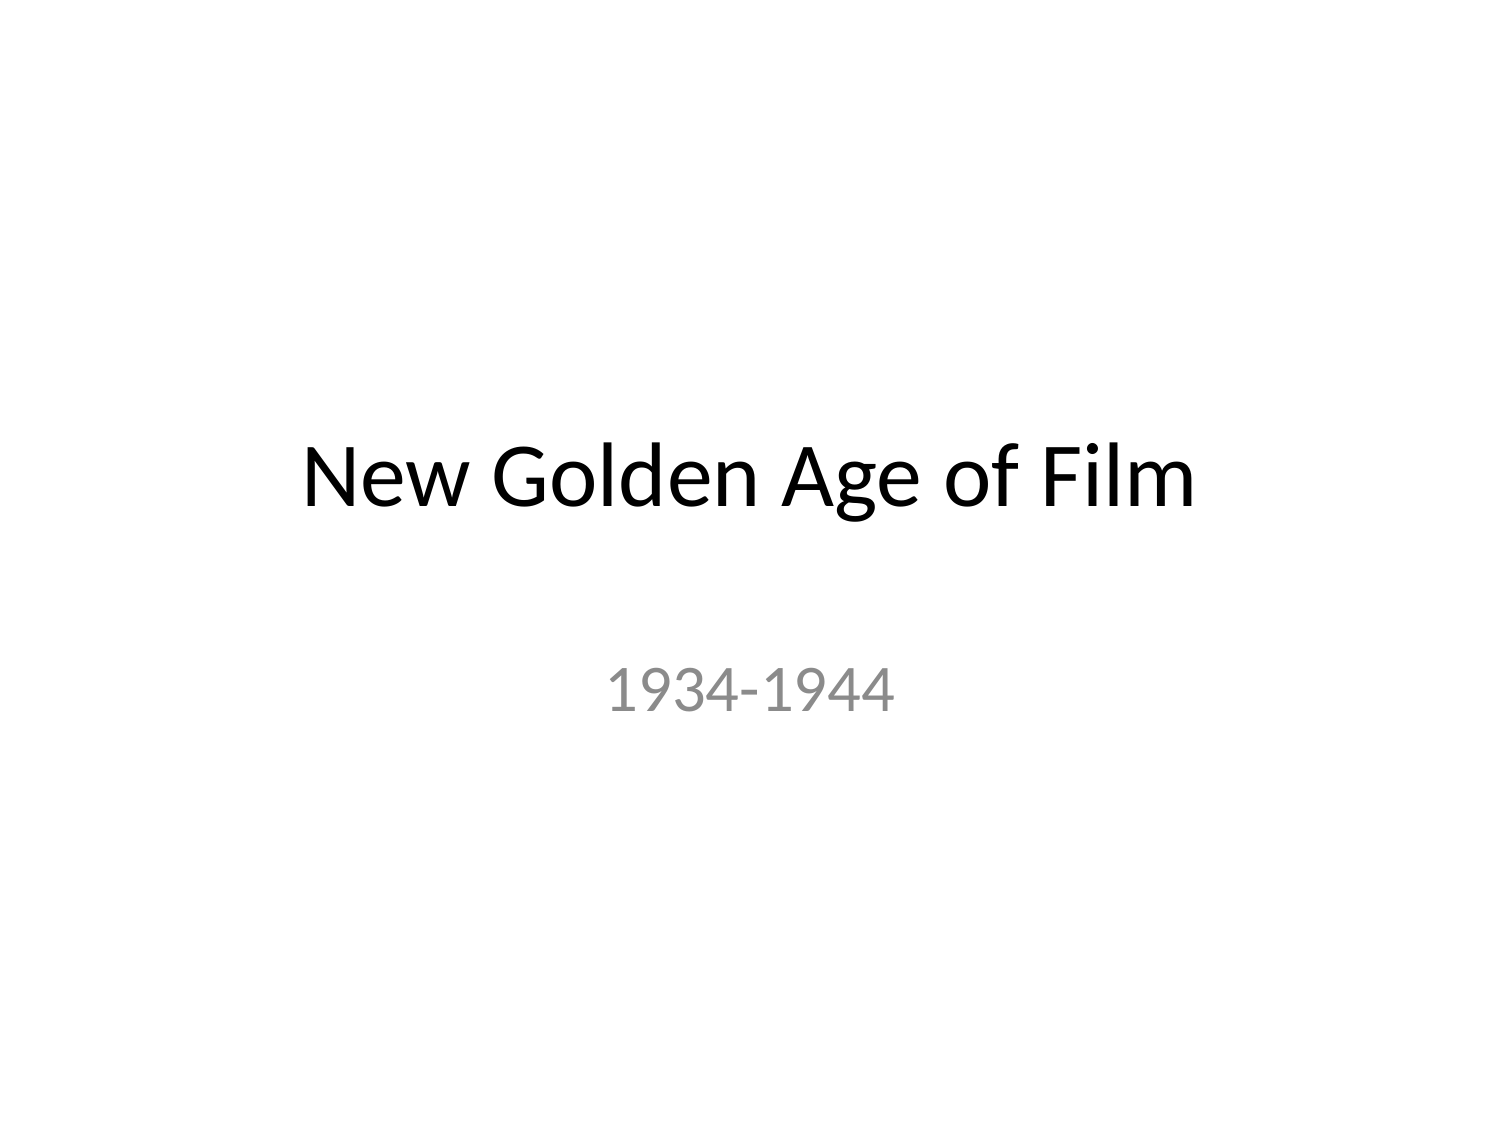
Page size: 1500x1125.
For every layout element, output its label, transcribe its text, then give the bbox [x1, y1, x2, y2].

title New Golden Age of Film [112, 349, 1388, 591]
subtitle 1934-1944 [225, 637, 1275, 925]
